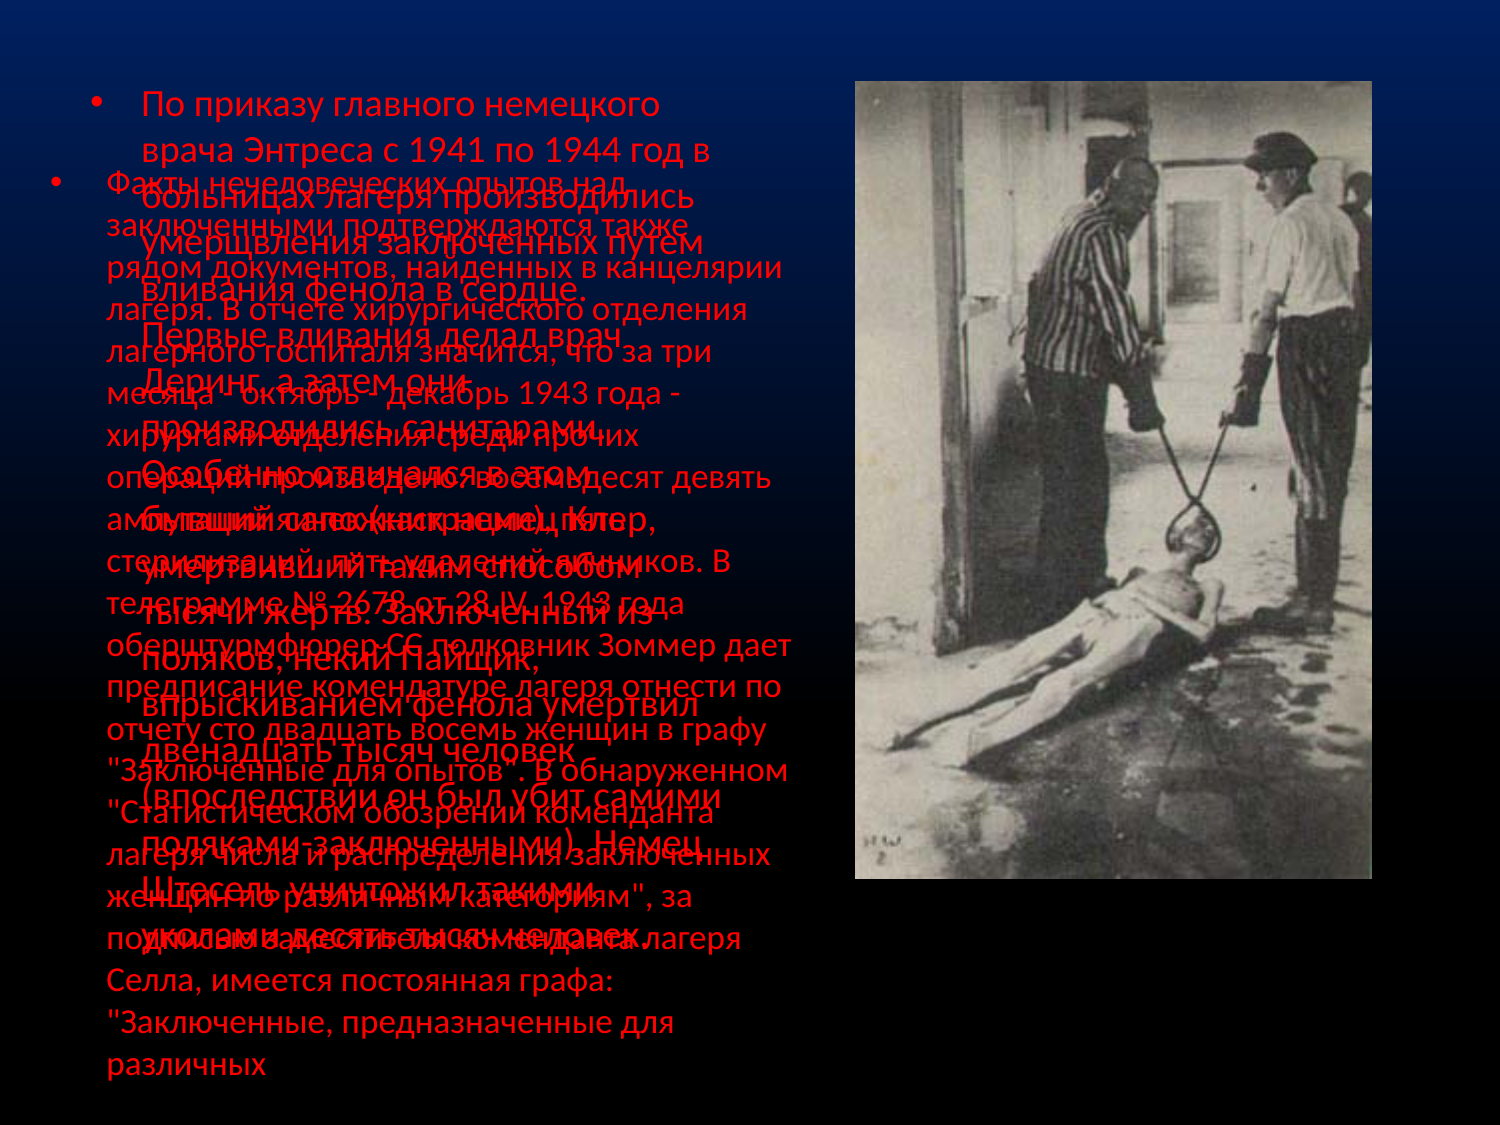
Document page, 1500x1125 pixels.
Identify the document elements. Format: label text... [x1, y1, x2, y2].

picture [855, 81, 1372, 879]
list По приказу главного немецкого врача Энтреса с 1941 по 1944 год в больницах лагеря производились умерщвления заключенных путем вливания фенола в сердце. Первые вливания делал врач Деринг, а затем они производились санитарами. Особенно отличался в этом бывший сапожник немец Клер, умертвивший таким способом тысячи жертв. Заключенный из поляков, некий Пайщик, впрыскиванием фенола умертвил двенадцать тысяч человек (впоследствии он был убит самими поляками-заключенными). Немец Штесель уничтожил такими уколами десять тысяч человек. [75, 70, 738, 152]
list Факты нечеловеческих опытов над заключенными подтверждаются также рядом документов, найденных в канцелярии лагеря. В отчете хирургического отделения лагерного госпиталя значится, что за три месяца - октябрь - декабрь 1943 года - хирургами отделения среди прочих операций произведено: восемьдесят девять ампутаций яичек (кастрации), пять стерилизаций, пять удалений яичников. В телеграмме № 2678 от 28.IV. 1943 года оберштурмфюрер СС полковник Зоммер дает предписание комендатуре лагеря отнести по отчету сто двадцать восемь женщин в графу "Заключенные для опытов". В обнаруженном "Статистическом обозрении коменданта лагеря числа и распределения заключенных женщин по различным категориям", за подписью заместителя коменданта лагеря Селла, имеется постоянная графа: "Заключенные, предназначенные для различных опытов". [35, 152, 809, 1090]
